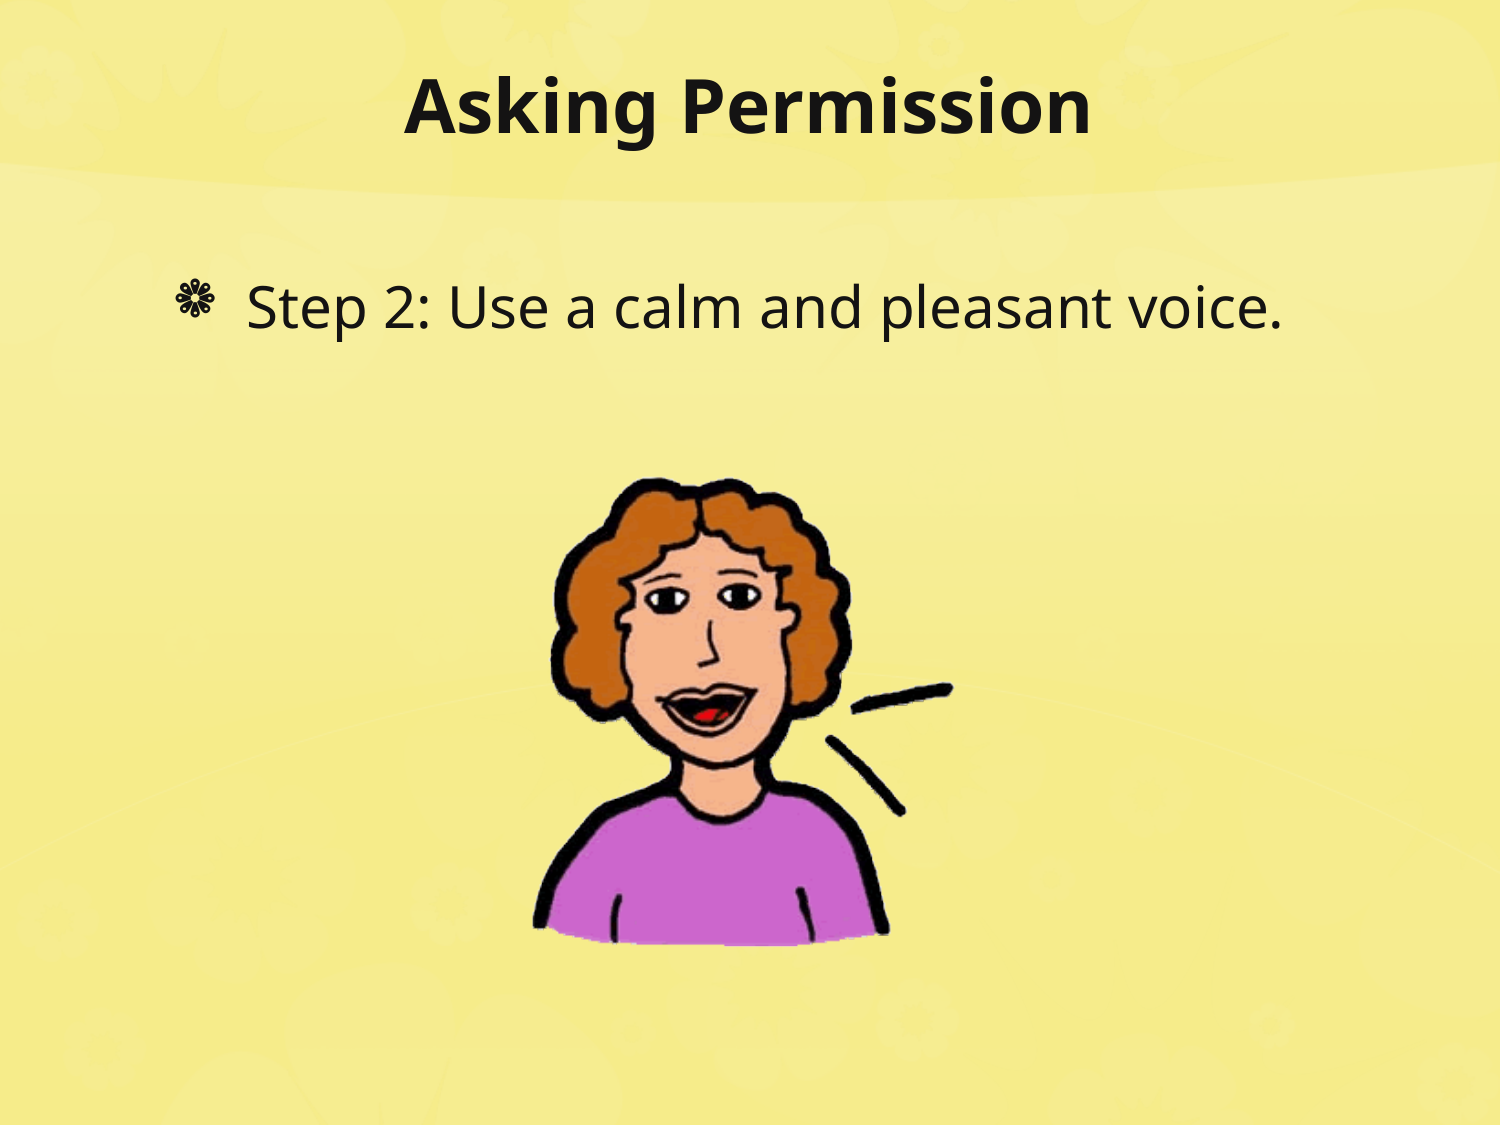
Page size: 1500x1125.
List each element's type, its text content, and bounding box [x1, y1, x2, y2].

list Step 2: Use a calm and pleasant voice. [156, 262, 1344, 967]
picture [0, 0, 1500, 1125]
title Asking Permission [127, 14, 1372, 203]
